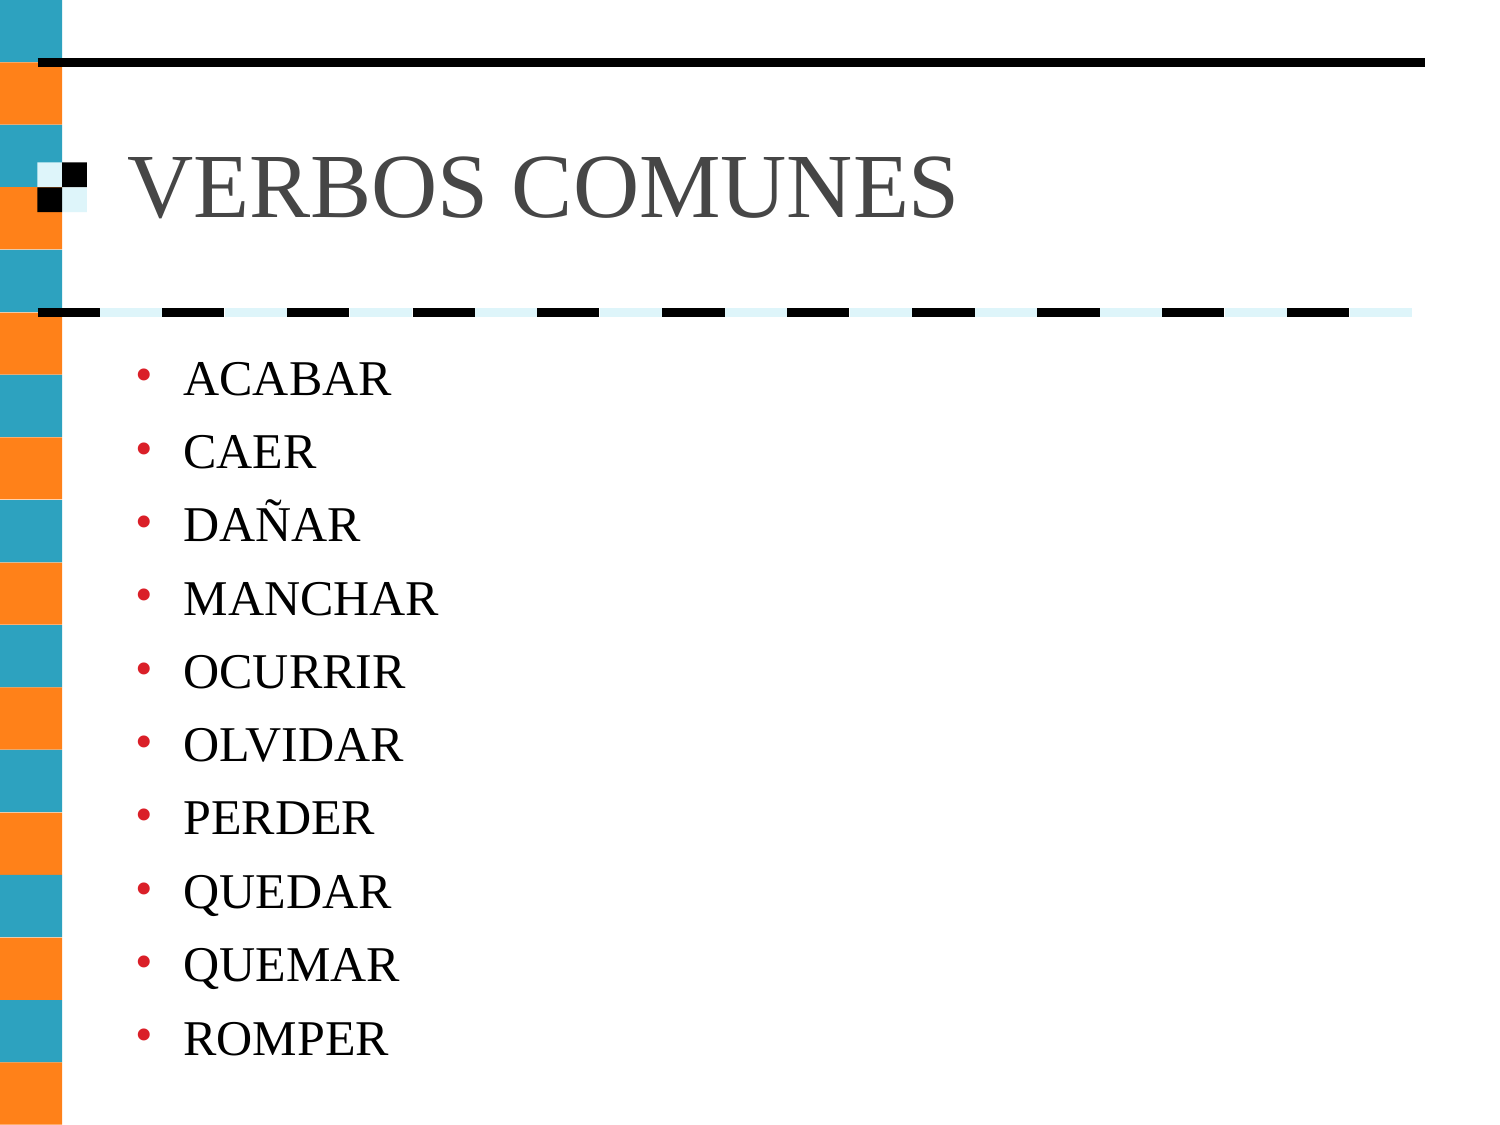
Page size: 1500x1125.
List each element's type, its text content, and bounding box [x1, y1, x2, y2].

title VERBOS COMUNES [112, 87, 1388, 275]
list ACABAR CAER DAÑAR MANCHAR OCURRIR OLVIDAR PERDER QUEDAR QUEMAR ROMPER [112, 337, 1388, 1013]
